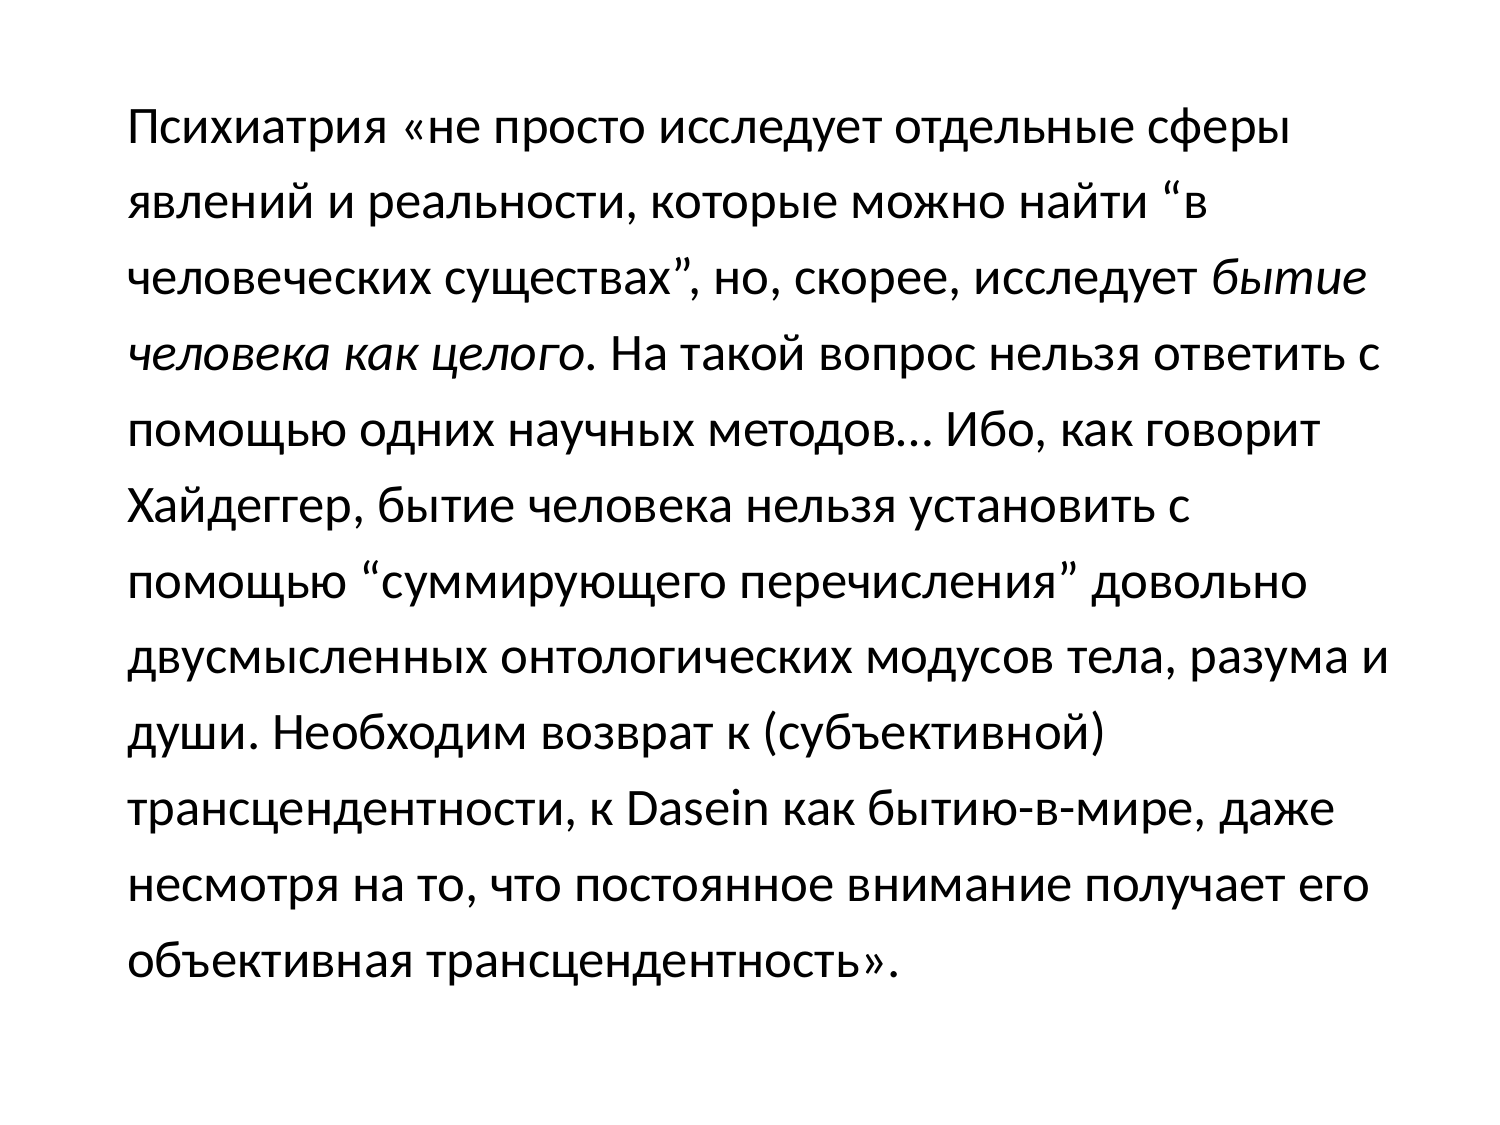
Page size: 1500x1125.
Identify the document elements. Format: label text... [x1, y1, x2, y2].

list Психиатрия «не просто исследует отдельные сферы явлений и реальности, которые можно найти “в человеческих существах”, но, скорее, исследует бытие человека как целого. На такой вопрос нельзя ответить с помощью одних научных методов… Ибо, как говорит Хайдеггер, бытие человека нельзя установить с помощью “суммирующего перечисления” довольно двусмысленных онтологических модусов тела, разума и души. Необходим возврат к (субъективной) трансцендентности, к Dasein как бытию-в-мире, даже несмотря на то, что постоянное внимание получает его объективная трансцендентность». [112, 70, 1425, 1005]
